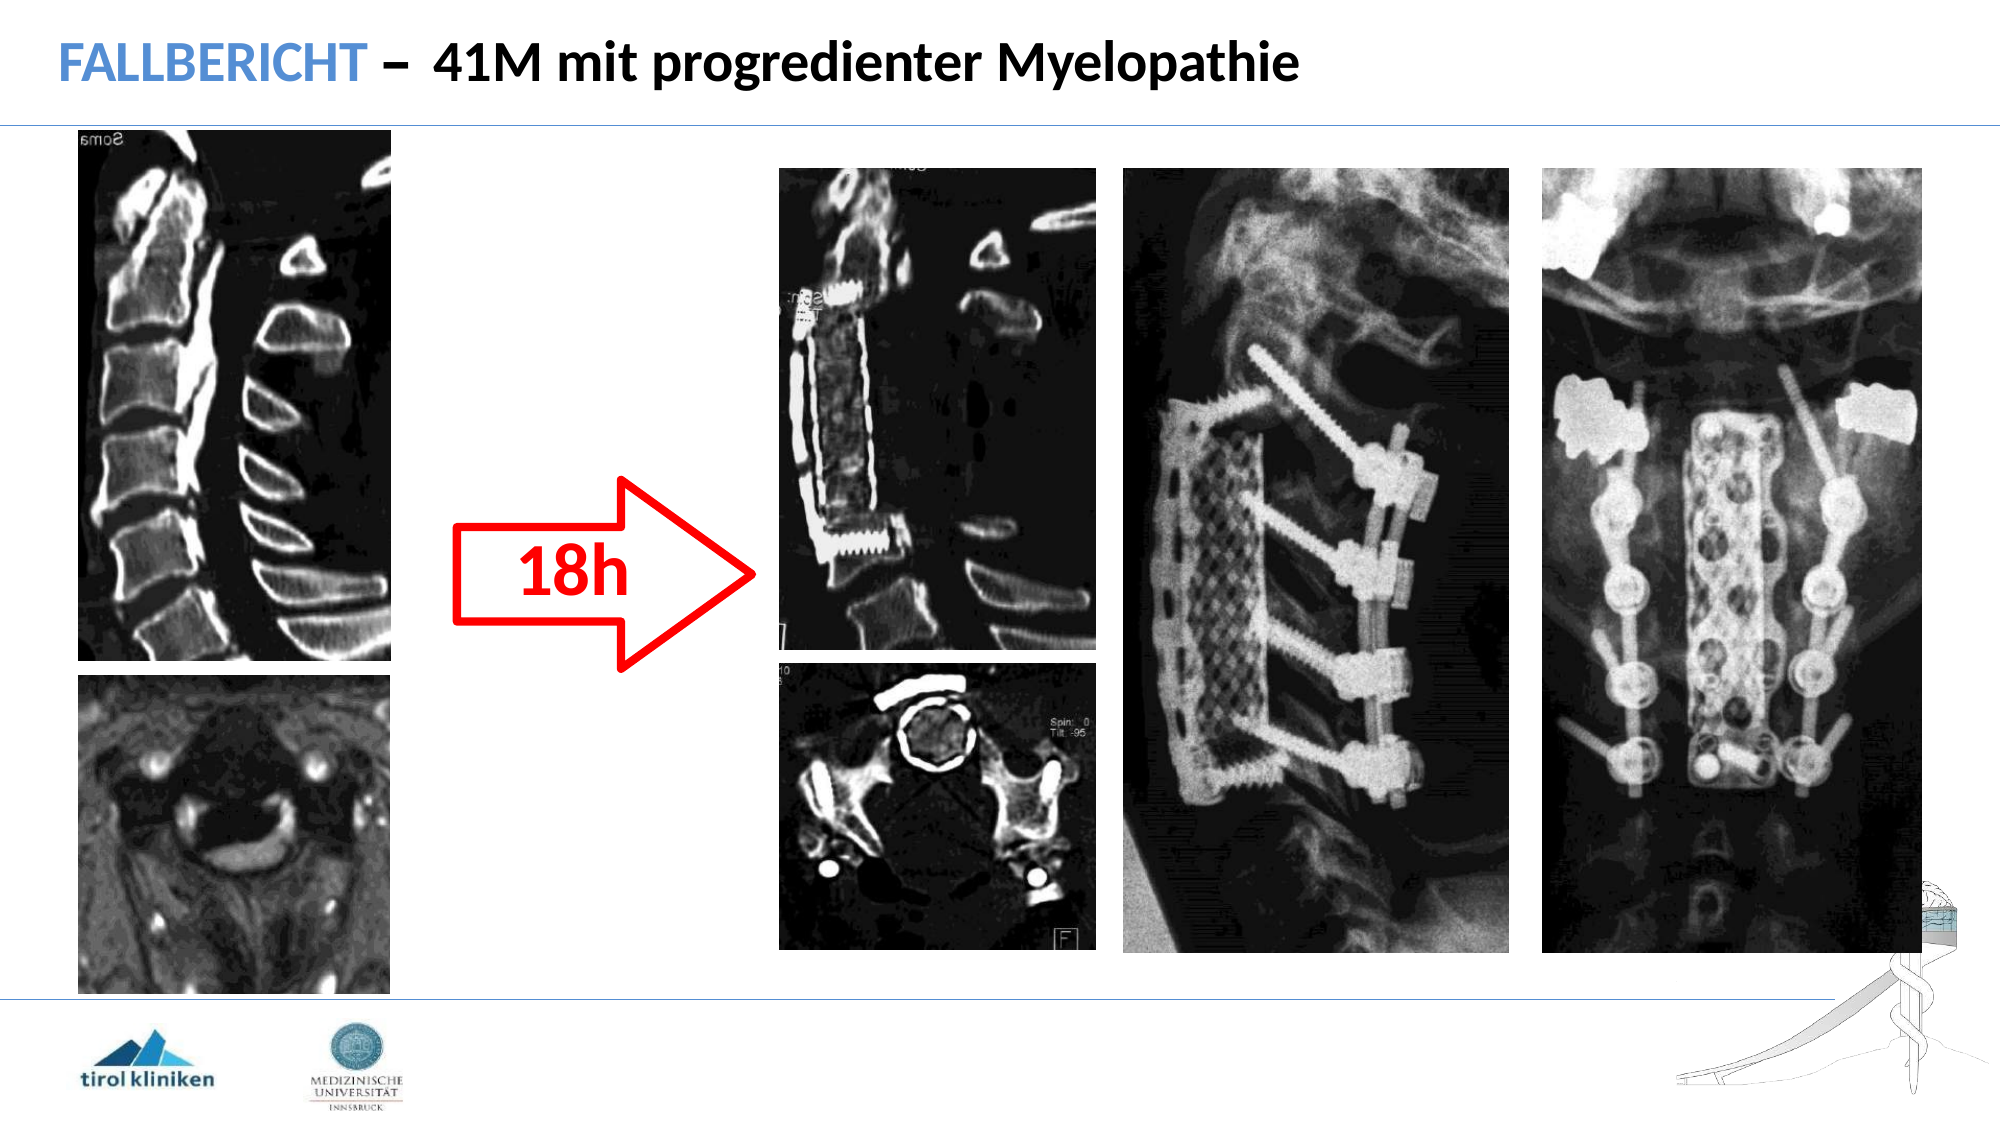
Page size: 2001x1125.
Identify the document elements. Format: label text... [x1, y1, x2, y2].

picture [1123, 168, 1509, 953]
picture [78, 130, 391, 661]
picture [78, 675, 391, 995]
text_box [456, 479, 753, 669]
picture [779, 168, 1096, 650]
picture [66, 1023, 218, 1091]
picture [779, 663, 1097, 950]
picture [303, 1018, 404, 1111]
text_box 18h [513, 518, 634, 611]
picture [1542, 168, 2000, 1125]
title FALLBERICHT – 41M mit progredienter Myelopathie [56, 20, 1306, 211]
